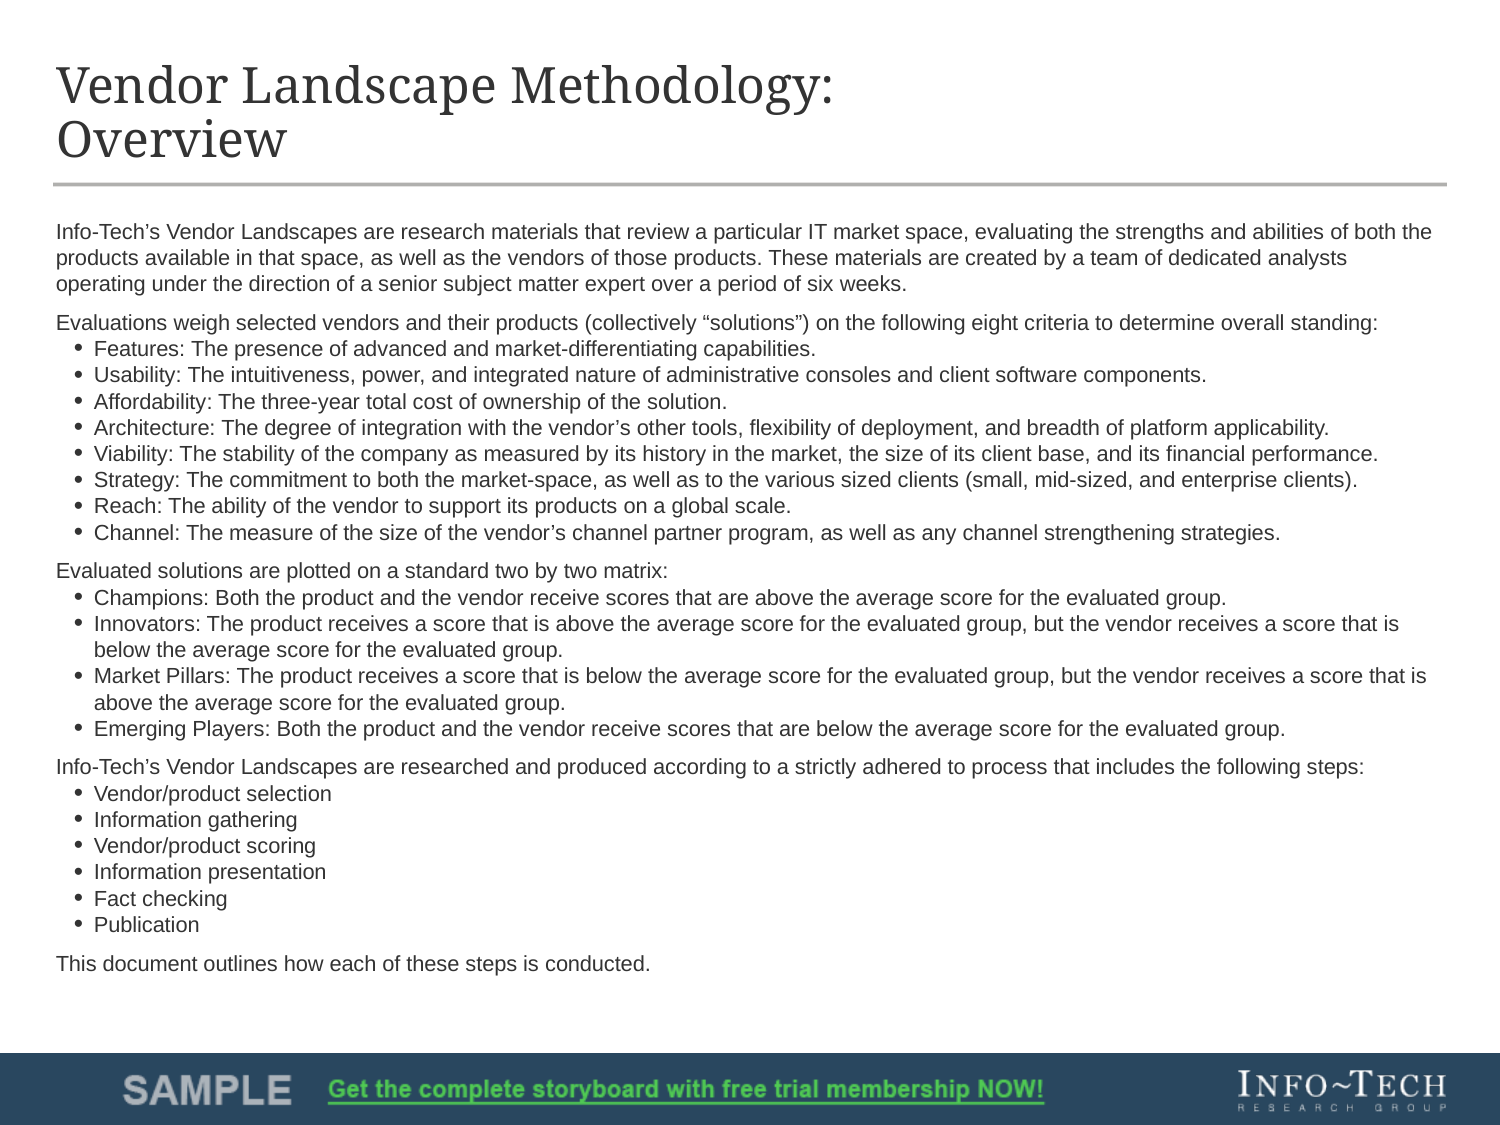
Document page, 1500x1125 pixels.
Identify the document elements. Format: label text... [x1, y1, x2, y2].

title Vendor Landscape Methodology: Overview [41, 42, 1457, 185]
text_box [0, 1053, 1500, 1125]
list Info-Tech’s Vendor Landscapes are research materials that review a particular IT market space, evaluating the strengths and abilities of both the products available in that space, as well as the vendors of those products. These materials are created by a team of dedicated analysts operating under the direction of a senior subject matter expert over a period of six weeks. Evaluations weigh selected vendors and their products (collectively “solutions”) on the following eight criteria to determine overall standing: Features: The presence of advanced and market-differentiating capabilities. Usability: The intuitiveness, power, and integrated nature of administrative consoles and client software components. Affordability: The three-year total cost of ownership of the solution. Architecture: The degree of integration with the vendor’s other tools, flexibility of deployment, and breadth of platform applicability. Viability: The stability of the company as measured by its history in the market, the size of its client base, and its financial performance. Strategy: The commitment to both the market-space, as well as to the various sized clients (small, mid-sized, and enterprise clients). Reach: The ability of the vendor to support its products on a global scale. Channel: The measure of the size of the vendor’s channel partner program, as well as any channel strengthening strategies. Evaluated solutions are plotted on a standard two by two matrix: Champions: Both the product and the vendor receive scores that are above the average score for the evaluated group. Innovators: The product receives a score that is above the average score for the evaluated group, but the vendor receives a score that is below the average score for the evaluated group. Market Pillars: The product receives a score that is below the average score for the evaluated group, but the vendor receives a score that is above the average score for the evaluated group. Emerging Players: Both the product and the vendor receive scores that are below the average score for the evaluated group. Info-Tech’s Vendor Landscapes are researched and produced according to a strictly adhered to process that includes the following steps: Vendor/product selection Information gathering Vendor/product scoring Information presentation Fact checking Publication This document outlines how each of these steps is conducted. [40, 209, 1457, 1052]
